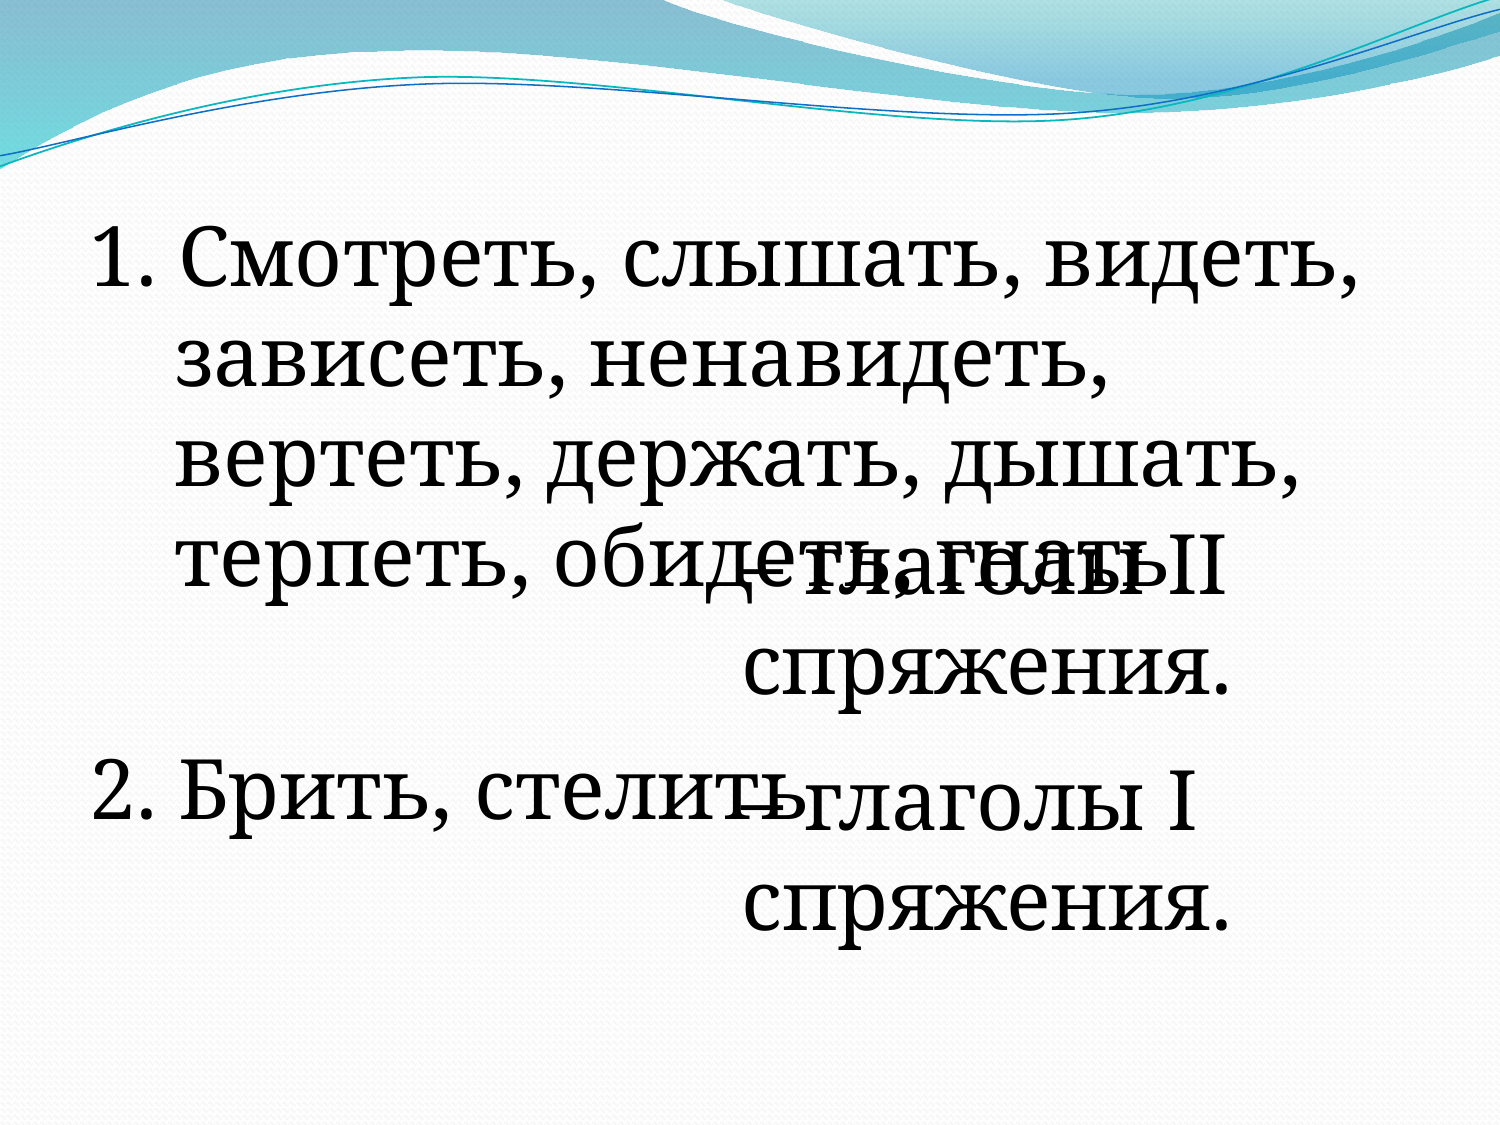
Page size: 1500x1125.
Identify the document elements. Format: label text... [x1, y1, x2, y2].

text_box – глаголы II спряжения. [726, 503, 1424, 719]
list 1. Смотреть, слышать, видеть, зависеть, ненавидеть, вертеть, держать, дышать, терпеть, обидеть, гнать 2. Брить, стелить [75, 196, 1425, 1038]
text_box – глаголы I спряжения. [726, 739, 1443, 955]
